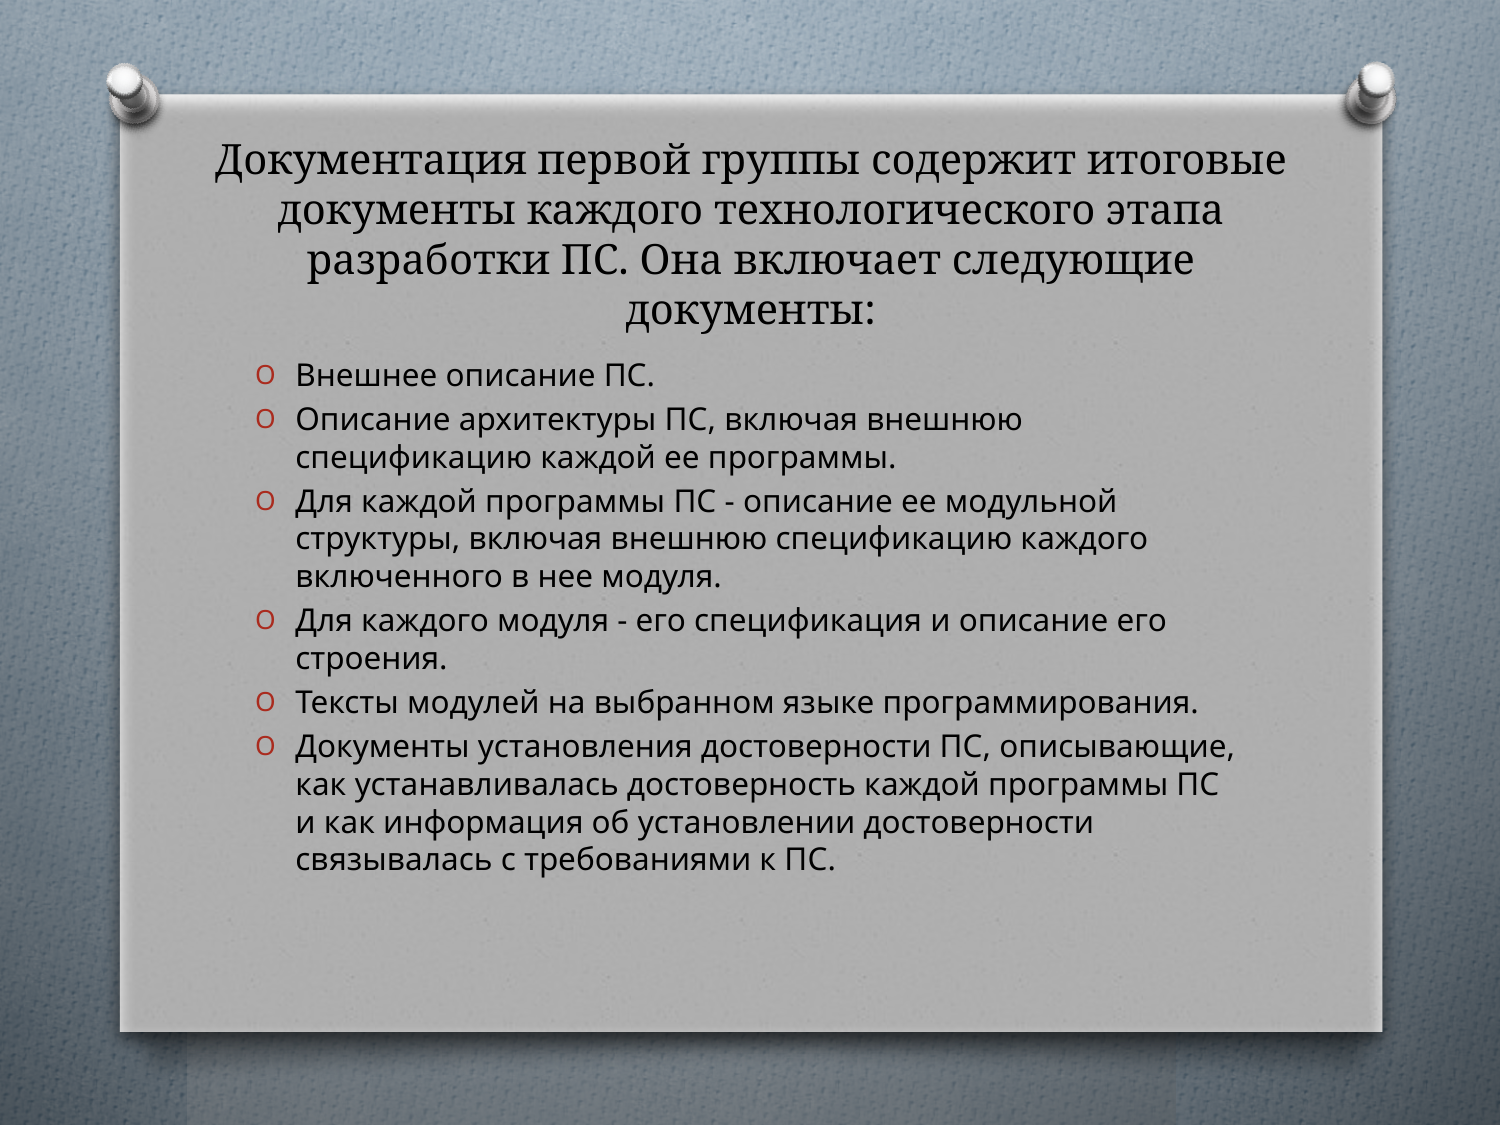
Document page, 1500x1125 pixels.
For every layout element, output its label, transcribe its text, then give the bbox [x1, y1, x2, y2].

picture [1317, 35, 1439, 156]
title Документация первой группы содержит итоговые документы каждого технологического этапа разработки ПС. Она включает следующие документы: [179, 134, 1323, 332]
picture [75, 29, 198, 153]
list Внешнее описание ПС. Описание архитектуры ПС, включая внешнюю спецификацию каждой ее программы. Для каждой программы ПС - описание ее модульной структуры, включая внешнюю спецификацию каждого включенного в нее модуля. Для каждого модуля - его спецификация и описание его строения. Тексты модулей на выбранном языке программирования. Документы установления достоверности ПС, описывающие, как устанавливалась достоверность каждой программы ПС и как информация об установлении достоверности связывалась с требованиями к ПС. [240, 347, 1257, 939]
